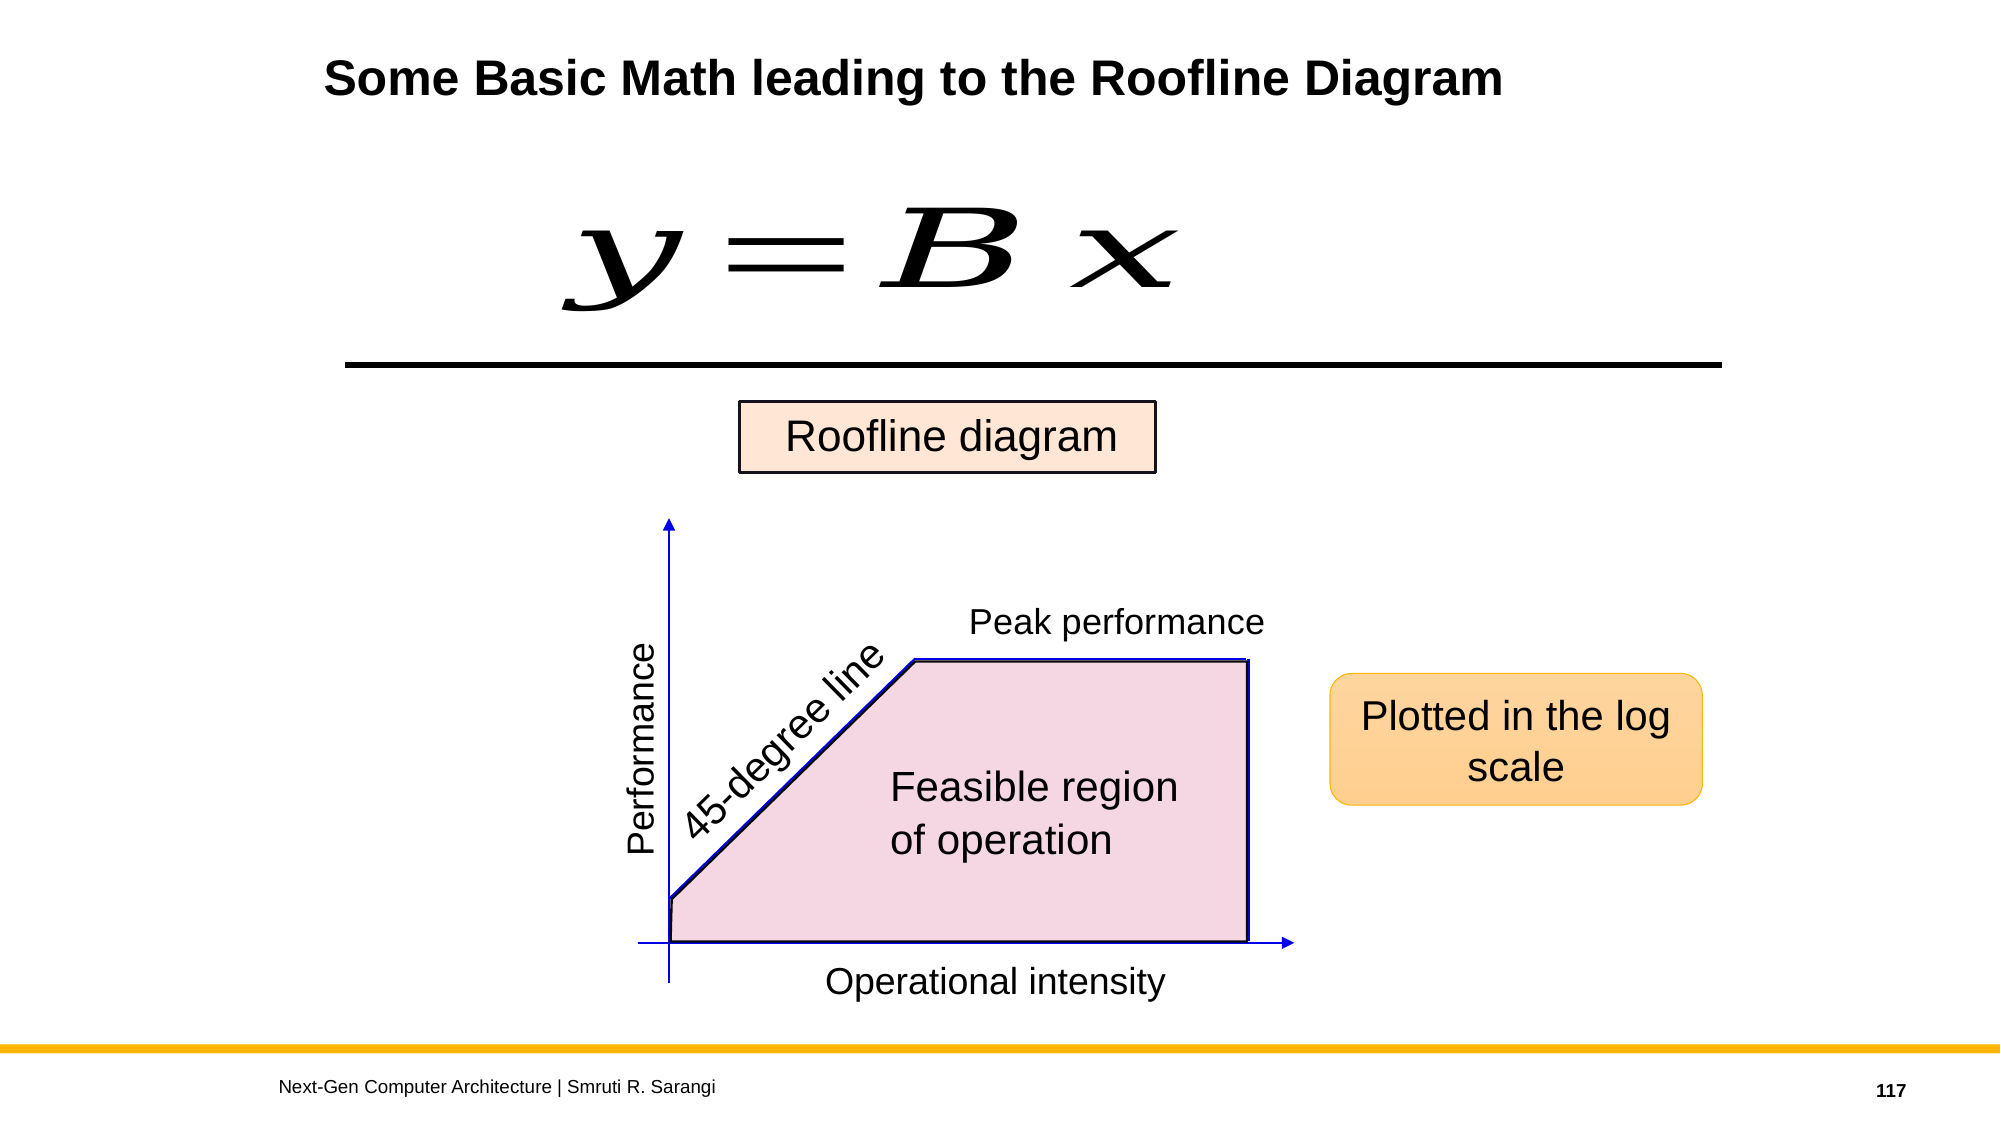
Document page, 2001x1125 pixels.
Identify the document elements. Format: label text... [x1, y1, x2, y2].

title Some Basic Math leading to the Roofline Diagram [308, 45, 1664, 180]
slide_number 117 [1711, 1071, 1922, 1109]
text_box Plotted in the log scale [1329, 672, 1703, 806]
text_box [608, 399, 1294, 1010]
footer Next-Gen Computer Architecture | Smruti R. Sarangi [263, 1067, 1464, 1105]
